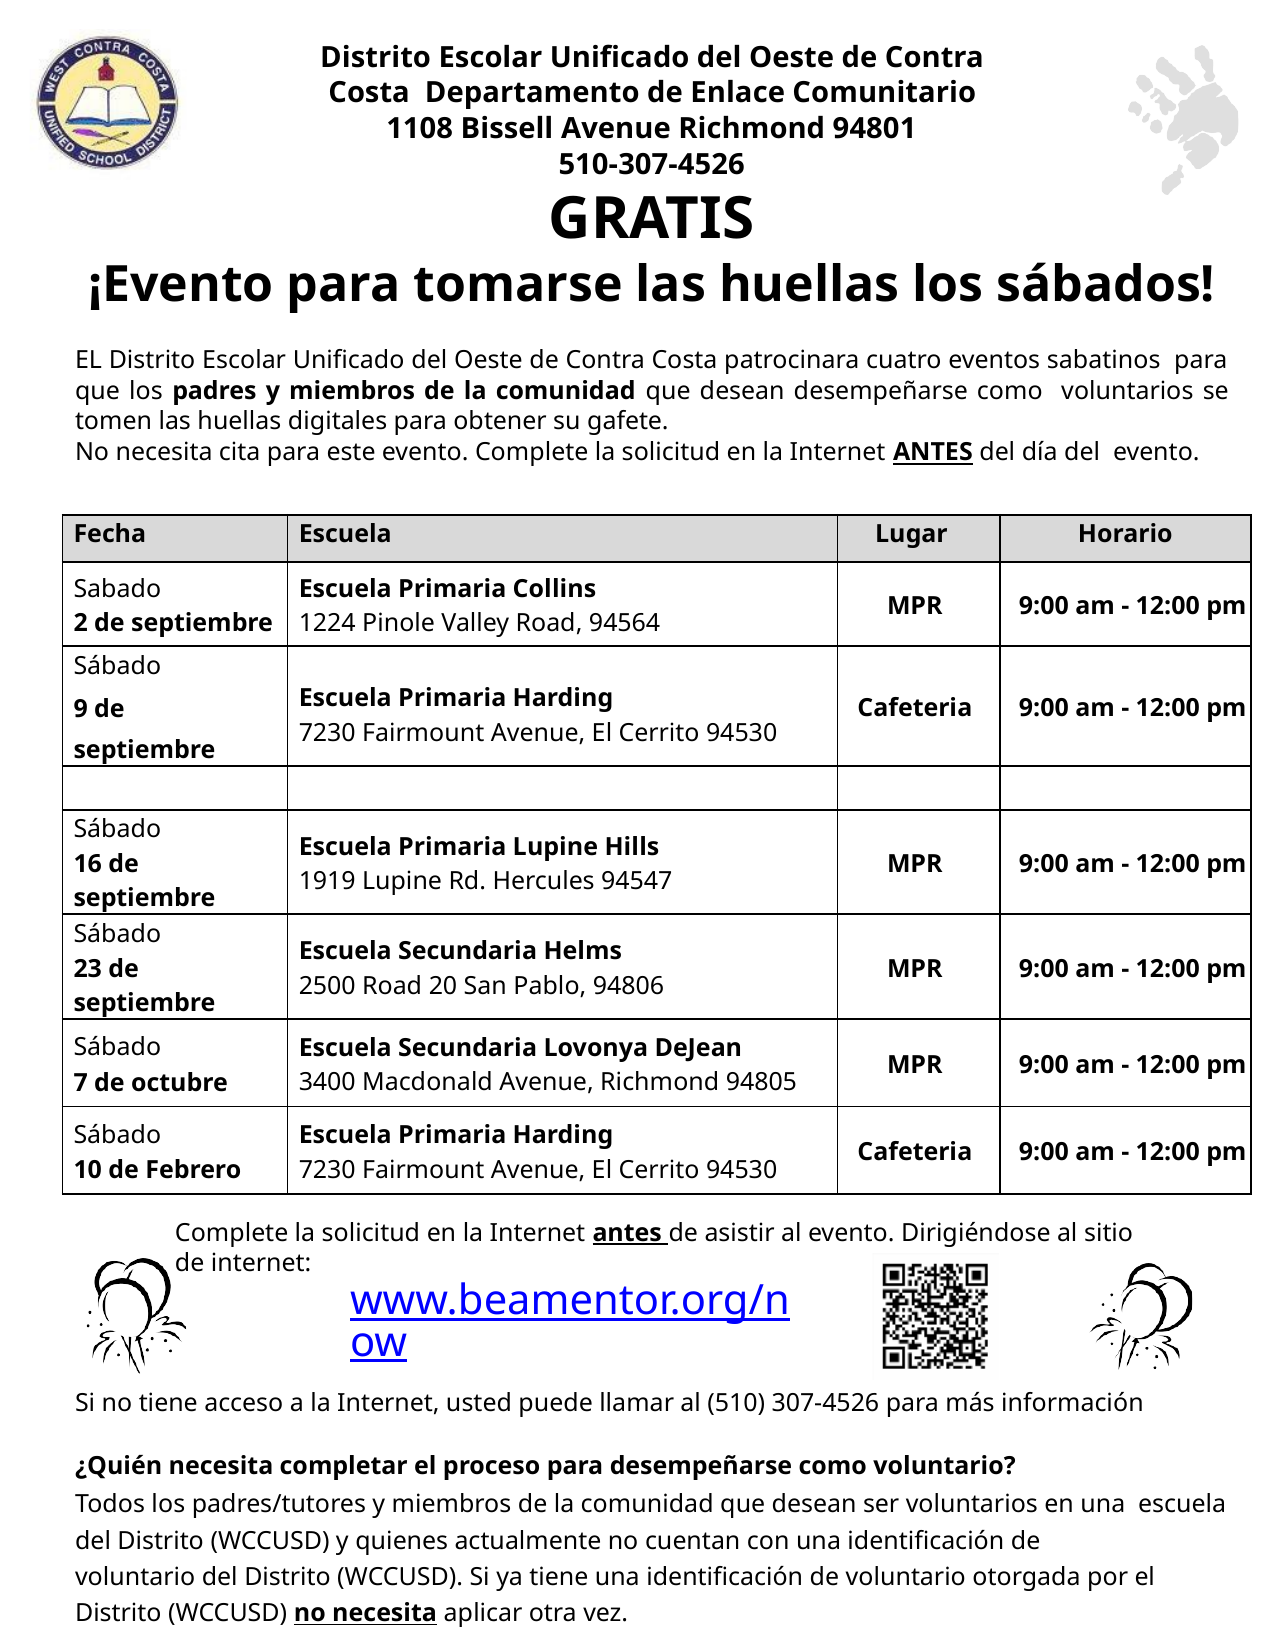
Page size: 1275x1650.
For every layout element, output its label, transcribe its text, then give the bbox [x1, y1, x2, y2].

table_cell Sábado 7 de octubre [63, 1020, 287, 1106]
table_cell Escuela Secundaria Lovonya DeJean 3400 Macdonald Avenue, Richmond 94805 [288, 1020, 837, 1106]
table_cell 9:00 am - 12:00 pm [1001, 647, 1250, 765]
table_cell Sábado 16 de septiembre [63, 811, 287, 913]
table_cell MPR [838, 1020, 999, 1106]
table_cell 9:00 am - 12:00 pm [1001, 563, 1250, 645]
text_box [86, 1258, 187, 1374]
table_cell MPR [838, 811, 999, 913]
table_cell Sábado 23 de septiembre [63, 915, 287, 1018]
table_header Escuela [288, 516, 837, 561]
text_box [1128, 45, 1239, 195]
table_cell 9:00 am - 12:00 pm [1001, 915, 1250, 1018]
table_cell [63, 767, 287, 809]
table_cell Escuela Primaria Harding 7230 Fairmount Avenue, El Cerrito 94530 [288, 647, 837, 765]
table_cell MPR [838, 915, 999, 1018]
table_cell MPR [838, 563, 999, 645]
text_box [1089, 1263, 1193, 1370]
text_box [872, 1253, 999, 1380]
table_cell 9:00 am - 12:00 pm [1001, 1020, 1250, 1106]
table_cell 9:00 am - 12:00 pm [1001, 1107, 1250, 1193]
table_cell [1001, 767, 1250, 809]
table_cell Escuela Primaria Collins 1224 Pinole Valley Road, 94564 [288, 563, 837, 645]
table_header Lugar [838, 516, 999, 561]
text_box Complete la solicitud en la Internet antes de asistir al evento. Dirigiéndose al sitio de internet: [172, 1214, 1141, 1249]
table_cell 9:00 am - 12:00 pm [1001, 811, 1250, 913]
table_cell Escuela Secundaria Helms 2500 Road 20 San Pablo, 94806 [288, 915, 837, 1018]
table_cell Sábado 9 de septiembre [63, 647, 287, 765]
table_cell Escuela Primaria Lupine Hills 1919 Lupine Rd. Hercules 94547 [288, 811, 837, 913]
table_header Horario [1001, 516, 1250, 561]
text_box Distrito Escolar Unificado del Oeste de Contra Costa Departamento de Enlace Comunitario 1108 Bissell Avenue Richmond 94801 510-307-4526 GRATIS ¡Evento para tomarse las huellas los sábados! EL Distrito Escolar Unificado del Oeste de Contra Costa patrocinara cuatro eventos sabatinos para que los padres y miembros de la comunidad que desean desempeñarse como voluntarios se tomen las huellas digitales para obtener su gafete. No necesita cita para este evento. Complete la solicitud en la Internet ANTES del día del evento. [72, 35, 1231, 500]
table_cell [288, 767, 837, 809]
table_cell Escuela Primaria Harding 7230 Fairmount Avenue, El Cerrito 94530 [288, 1107, 837, 1193]
table_cell Cafeteria [838, 1107, 999, 1193]
table_cell Sabado 2 de septiembre [63, 563, 287, 645]
text_box www.beamentor.org/now [347, 1270, 797, 1325]
text_box Si no tiene acceso a la Internet, usted puede llamar al (510) 307-4526 para más información ¿Quién necesita completar el proceso para desempeñarse como voluntario? Todos los padres/tutores y miembros de la comunidad que desean ser voluntarios en una escuela del Distrito (WCCUSD) y quienes actualmente no cuentan con una identificación de voluntario del Distrito (WCCUSD). Si ya tiene una identificación de voluntario otorgada por el Distrito (WCCUSD) no necesita aplicar otra vez. [72, 1384, 1231, 1604]
text_box [29, 29, 187, 180]
table_cell Sábado 10 de Febrero [63, 1107, 287, 1193]
table_header Fecha [63, 516, 287, 561]
table_cell [838, 767, 999, 809]
table_cell Cafeteria [838, 647, 999, 765]
